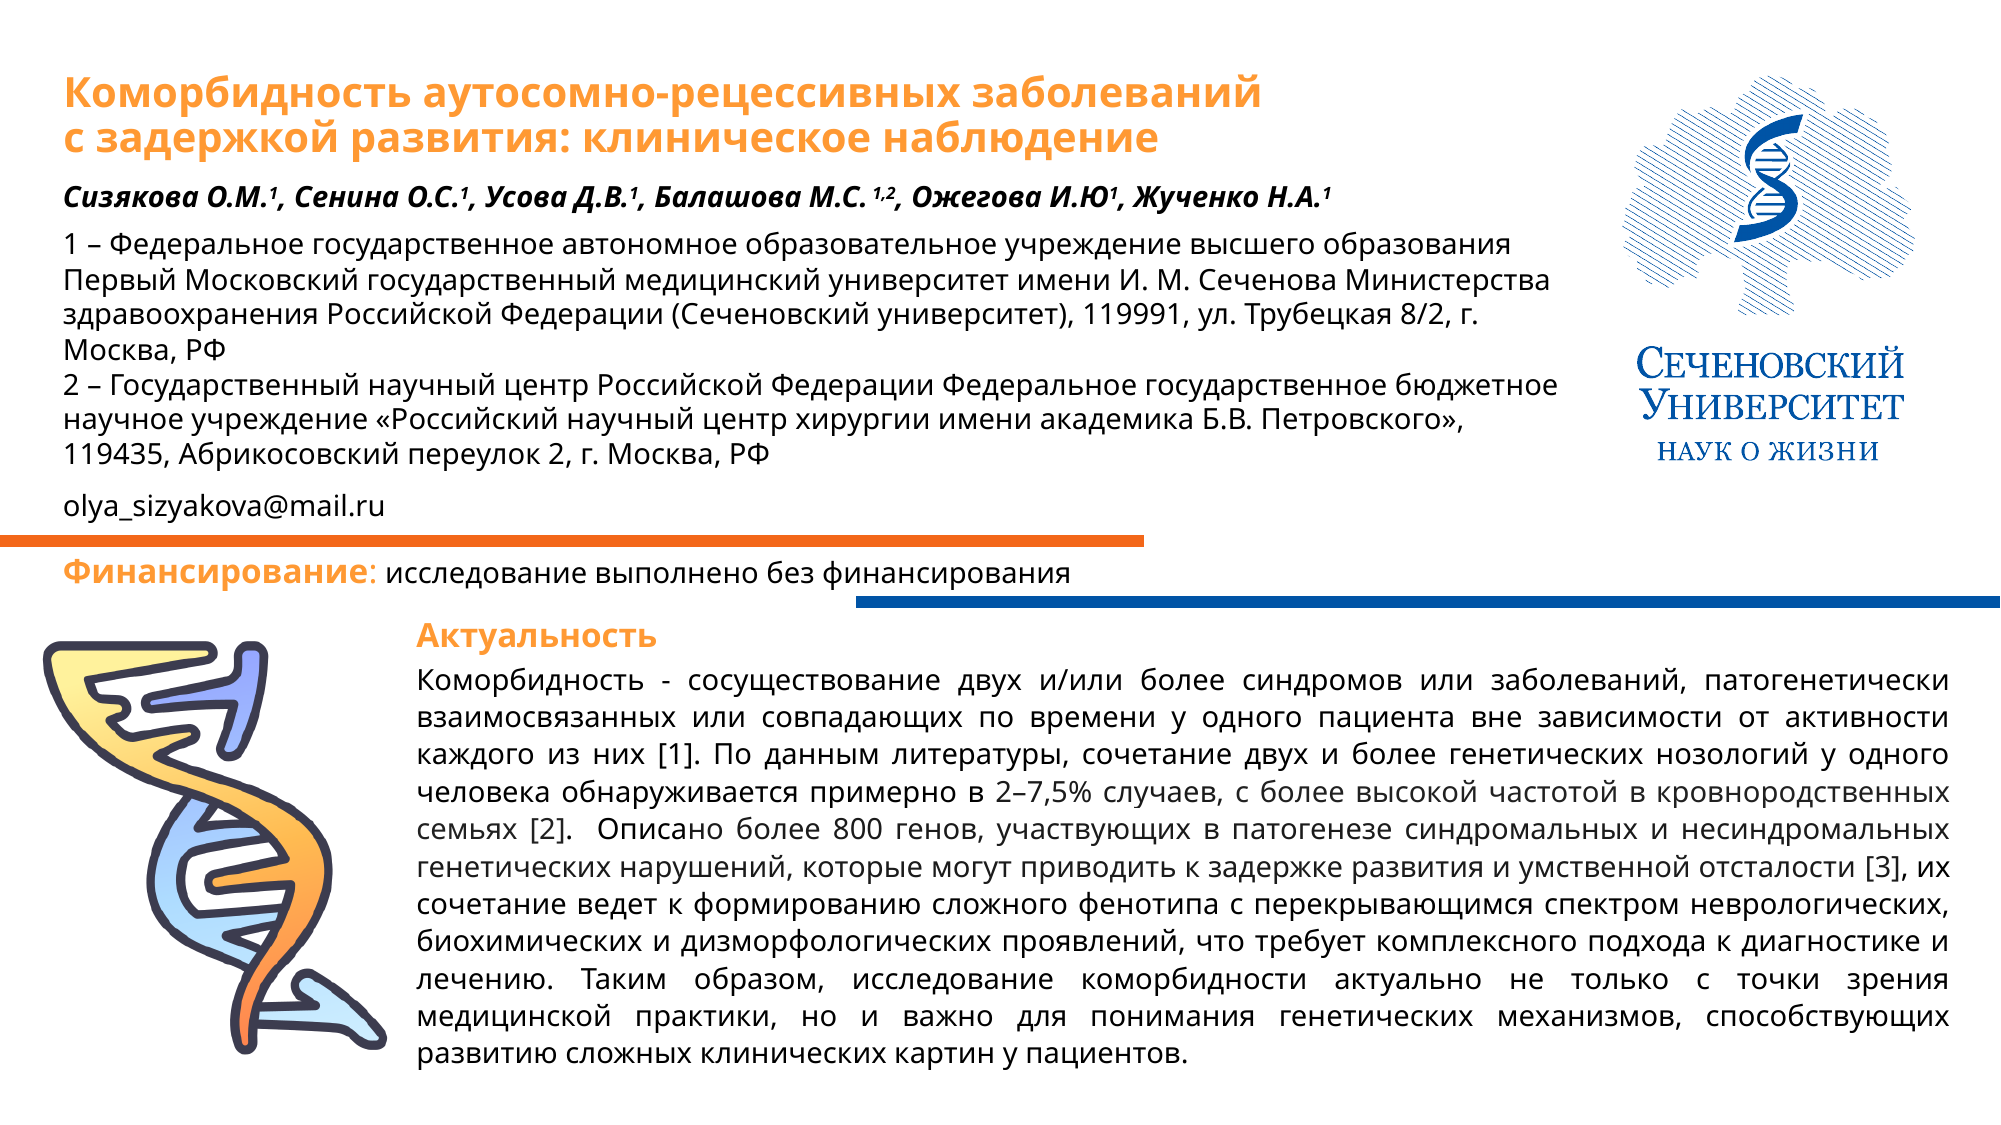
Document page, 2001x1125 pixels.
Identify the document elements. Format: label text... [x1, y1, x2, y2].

picture [0, 605, 457, 1090]
text_box 1 – Федеральное государственное автономное образовательное учреждение высшего образования Первый Московский государственный медицинский университет имени И. М. Сеченова Министерства здравоохранения Российской Федерации (Сеченовский университет), 119991, ул. Трубецкая 8/2, г. Москва, РФ 2 – Государственный научный центр Российской Федерации Федеральное государственное бюджетное научное учреждение «Российский научный центр хирургии имени академика Б.В. Петровского», 119435, Абрикосовский переулок 2, г. Москва, РФ [48, 218, 1311, 478]
text_box Сизякова О.М.1, Сенина О.С.1, Усова Д.В.1, Балашова М.С. 1,2, Ожегова И.Ю1, Жученко Н.А.1 [48, 168, 1311, 218]
picture [1311, 0, 2000, 571]
text_box Коморбидность - сосуществование двух и/или более синдромов или заболеваний, патогенетически взаимосвязанных или совпадающих по времени у одного пациента вне зависимости от активности каждого из них [1]. По данным литературы, сочетание двух и более генетических нозологий у одного человека обнаруживается примерно в 2–7,5% случаев, с более высокой частотой в кровнородственных семьях [2]. Описано более 800 генов, участвующих в патогенезе синдромальных и несиндромальных генетических нарушений, которые могут приводить к задержке развития и умственной отсталости [3], их сочетание ведет к формированию сложного фенотипа с перекрывающимся спектром неврологических, биохимических и дизморфологических проявлений, что требует комплексного подхода к диагностике и лечению. Таким образом, исследование коморбидности актуально не только с точки зрения медицинской практики, но и важно для понимания генетических механизмов, способствующих развитию сложных клинических картин у пациентов. [457, 651, 1966, 1078]
text_box Актуальность [457, 606, 1458, 662]
title Коморбидность аутосомно-рецессивных заболеваний с задержкой развития: клиническое наблюдение [48, 22, 1311, 168]
text_box olya_sizyakova@mail.ru [48, 479, 1106, 530]
text_box Финансирование: исследование выполнено без финансирования [48, 543, 1410, 598]
